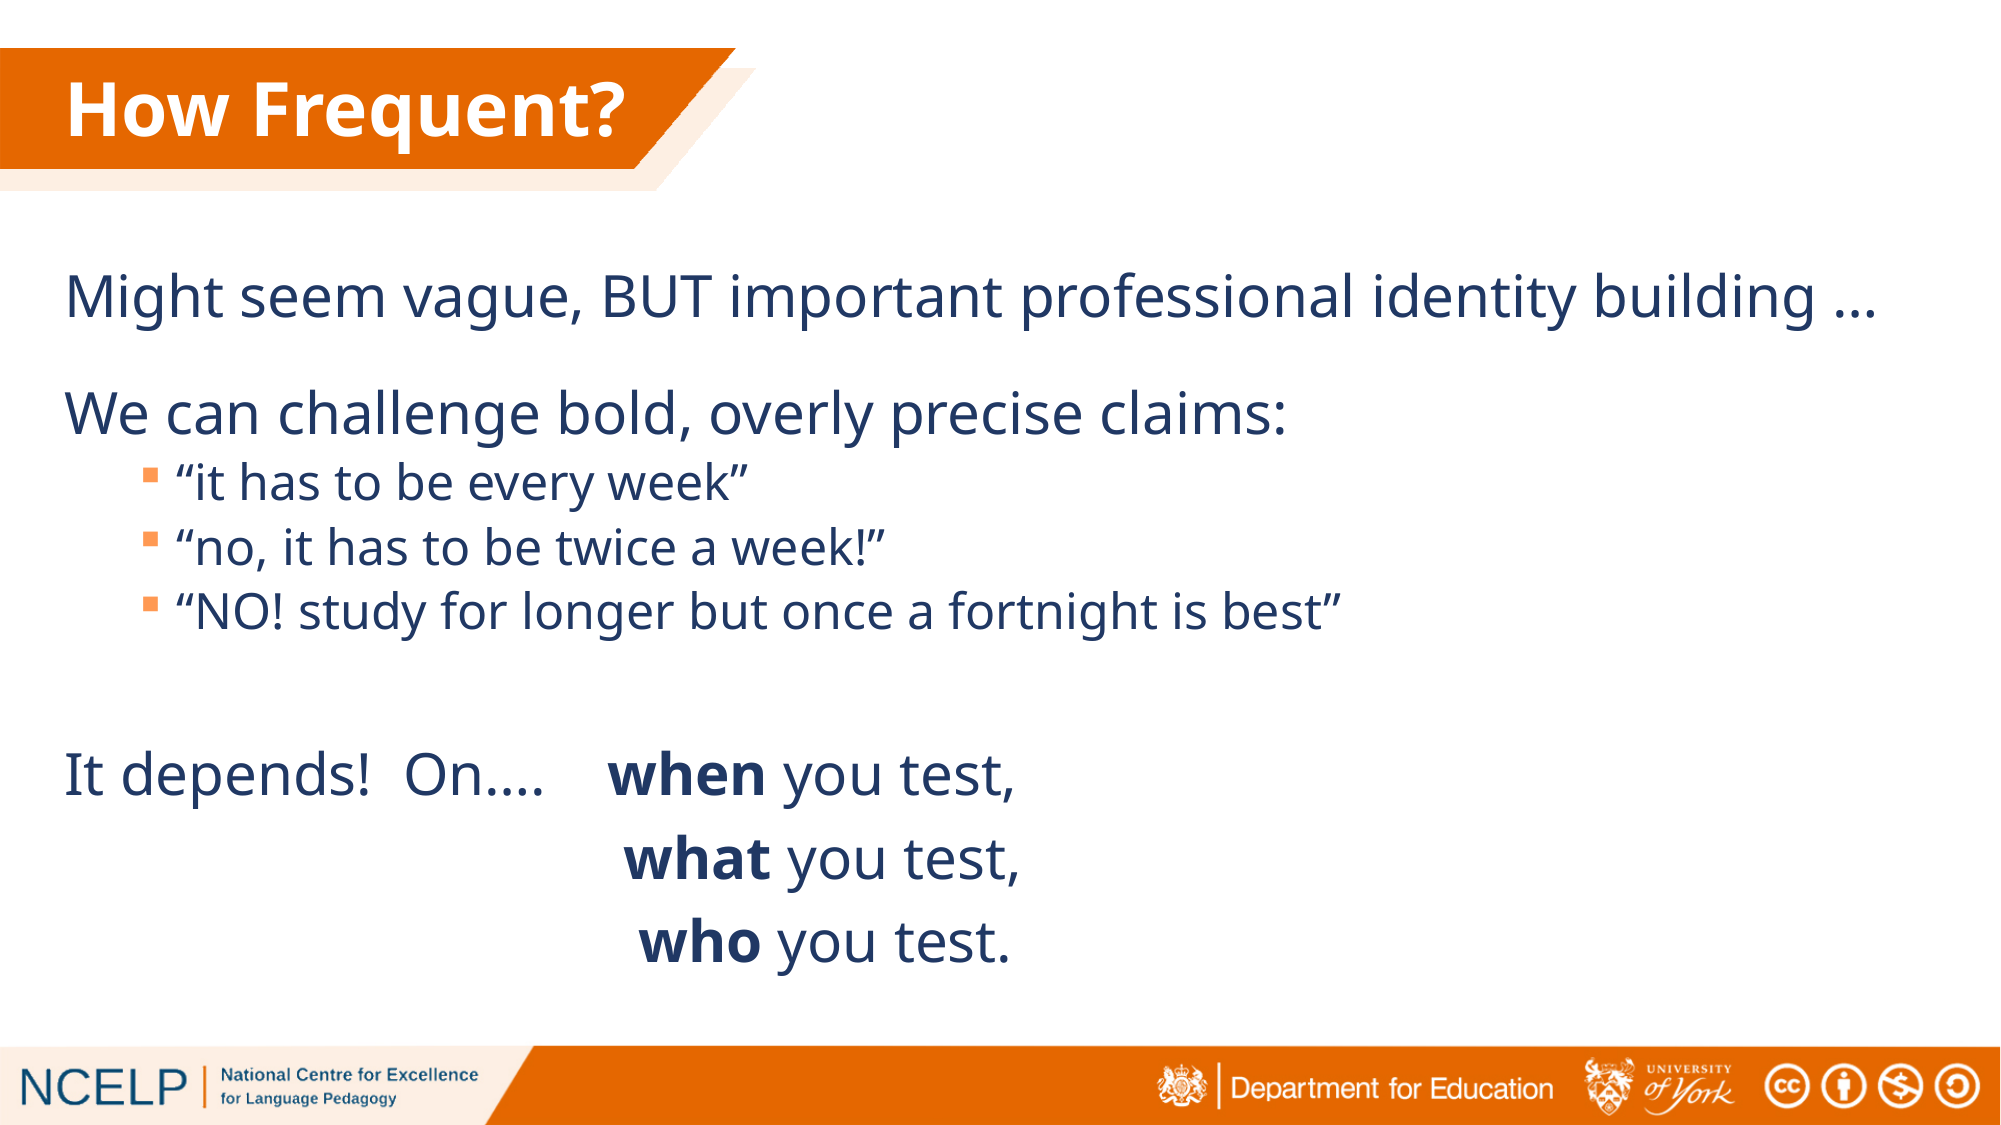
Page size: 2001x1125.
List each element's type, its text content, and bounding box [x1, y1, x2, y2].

picture [0, 0, 2001, 1125]
list We can challenge bold, overly precise claims: “it has to be every week” “no, it has to be twice a week!” “NO! study for longer but once a fortnight is best” It depends! On…. when you test, what you test, who you test. [49, 376, 1775, 1091]
title Might seem vague, BUT important professional identity building … [49, 190, 1937, 408]
text_box How Frequent? [49, 3, 1145, 221]
